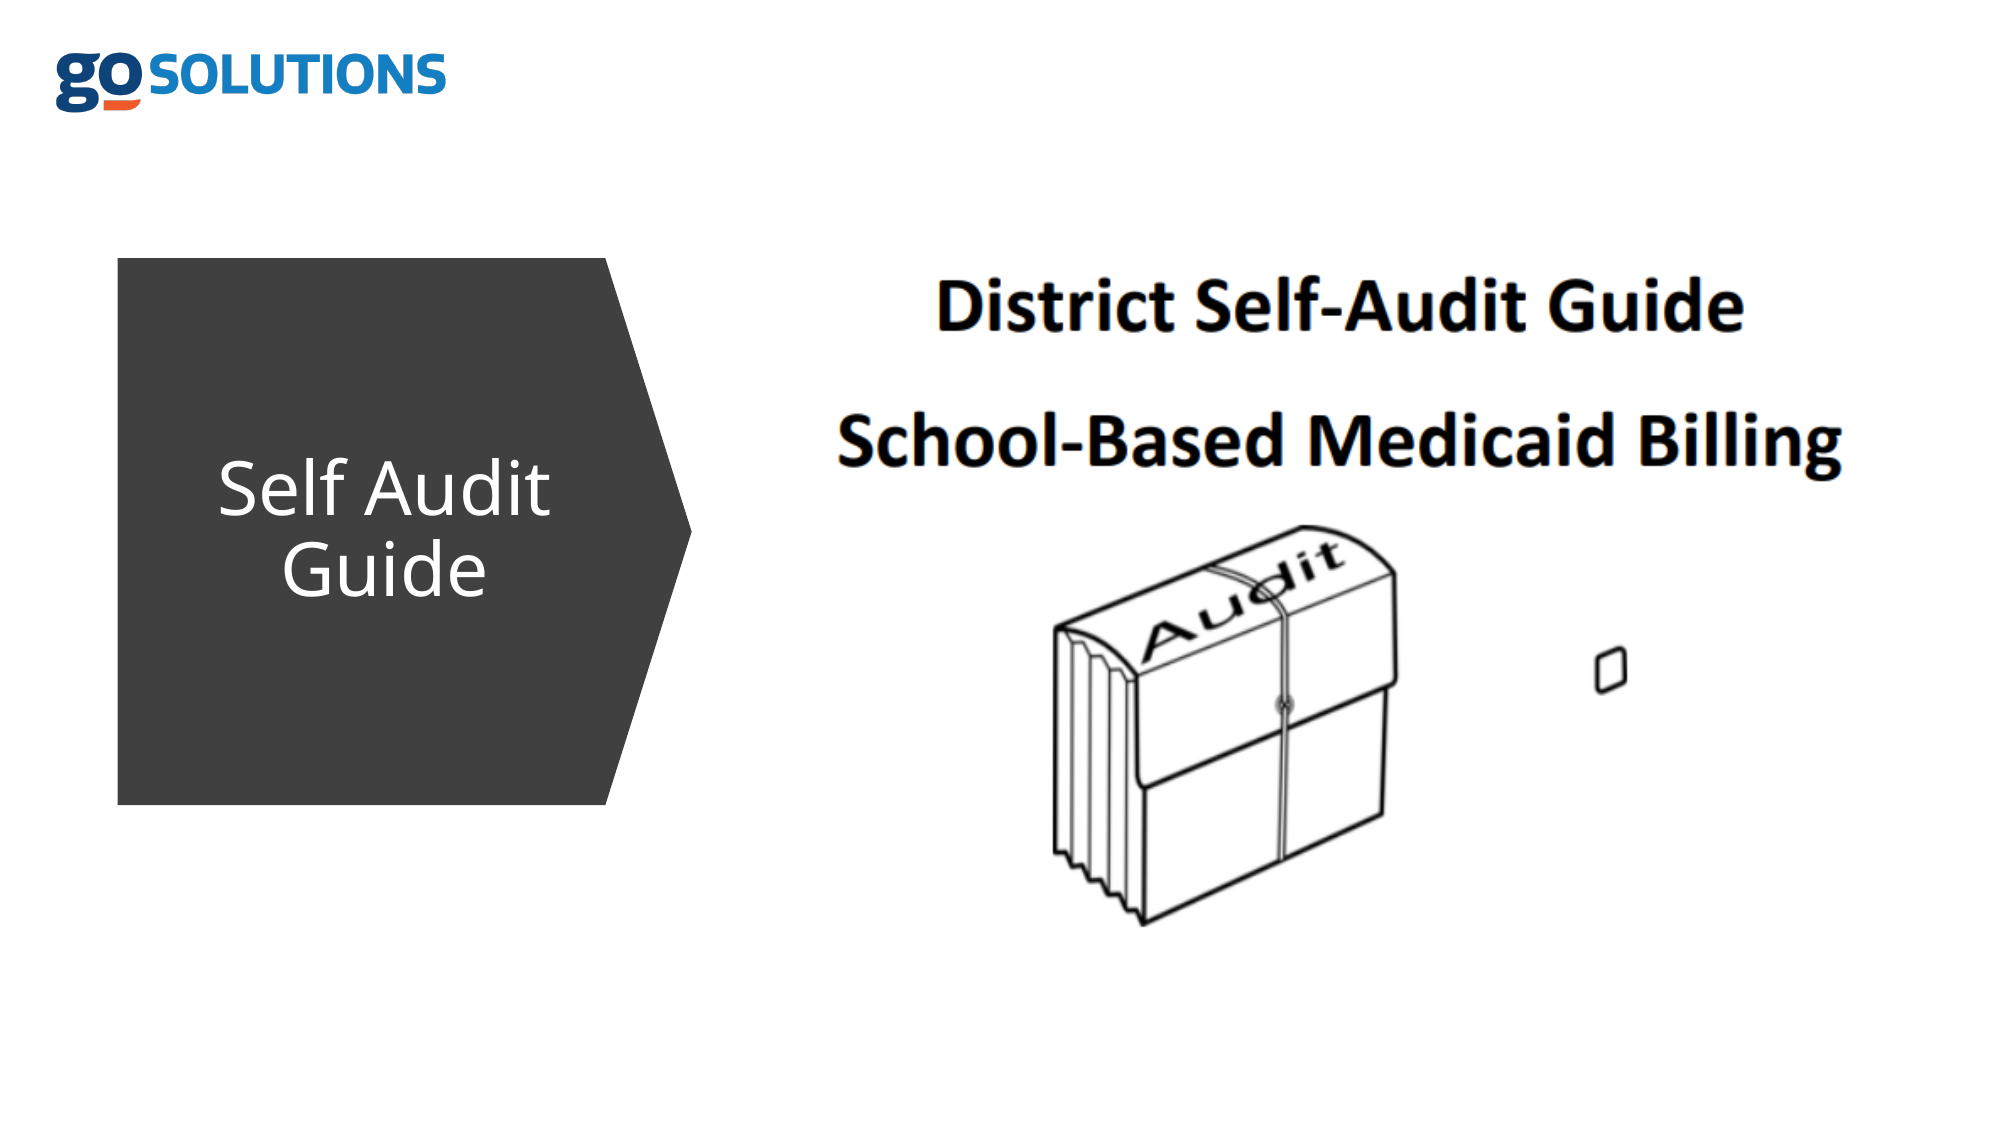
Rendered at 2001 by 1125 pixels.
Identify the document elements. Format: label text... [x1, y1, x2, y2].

text_box [116, 256, 694, 807]
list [783, 158, 1897, 966]
title Self Audit Guide [168, 322, 601, 741]
picture [16, 14, 487, 134]
